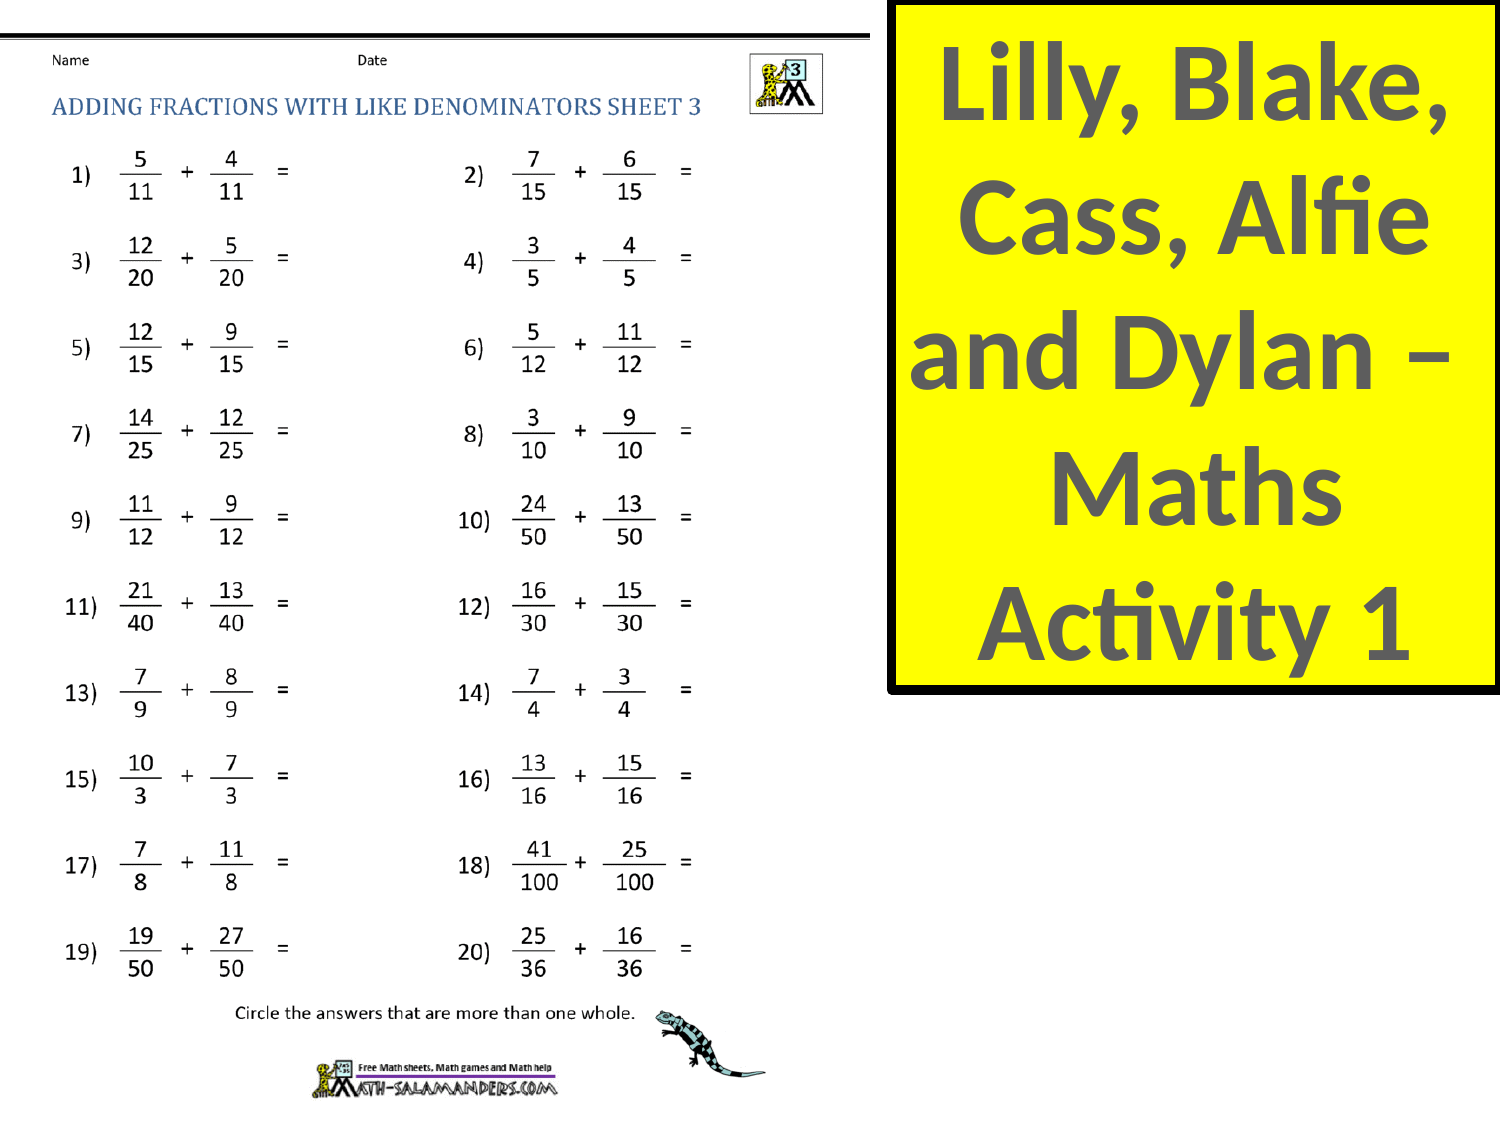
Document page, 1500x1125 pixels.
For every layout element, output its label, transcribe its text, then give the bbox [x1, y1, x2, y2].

picture [0, 0, 870, 1125]
text_box Lilly, Blake, Cass, Alfie and Dylan – Maths Activity 1 [891, 0, 1500, 690]
